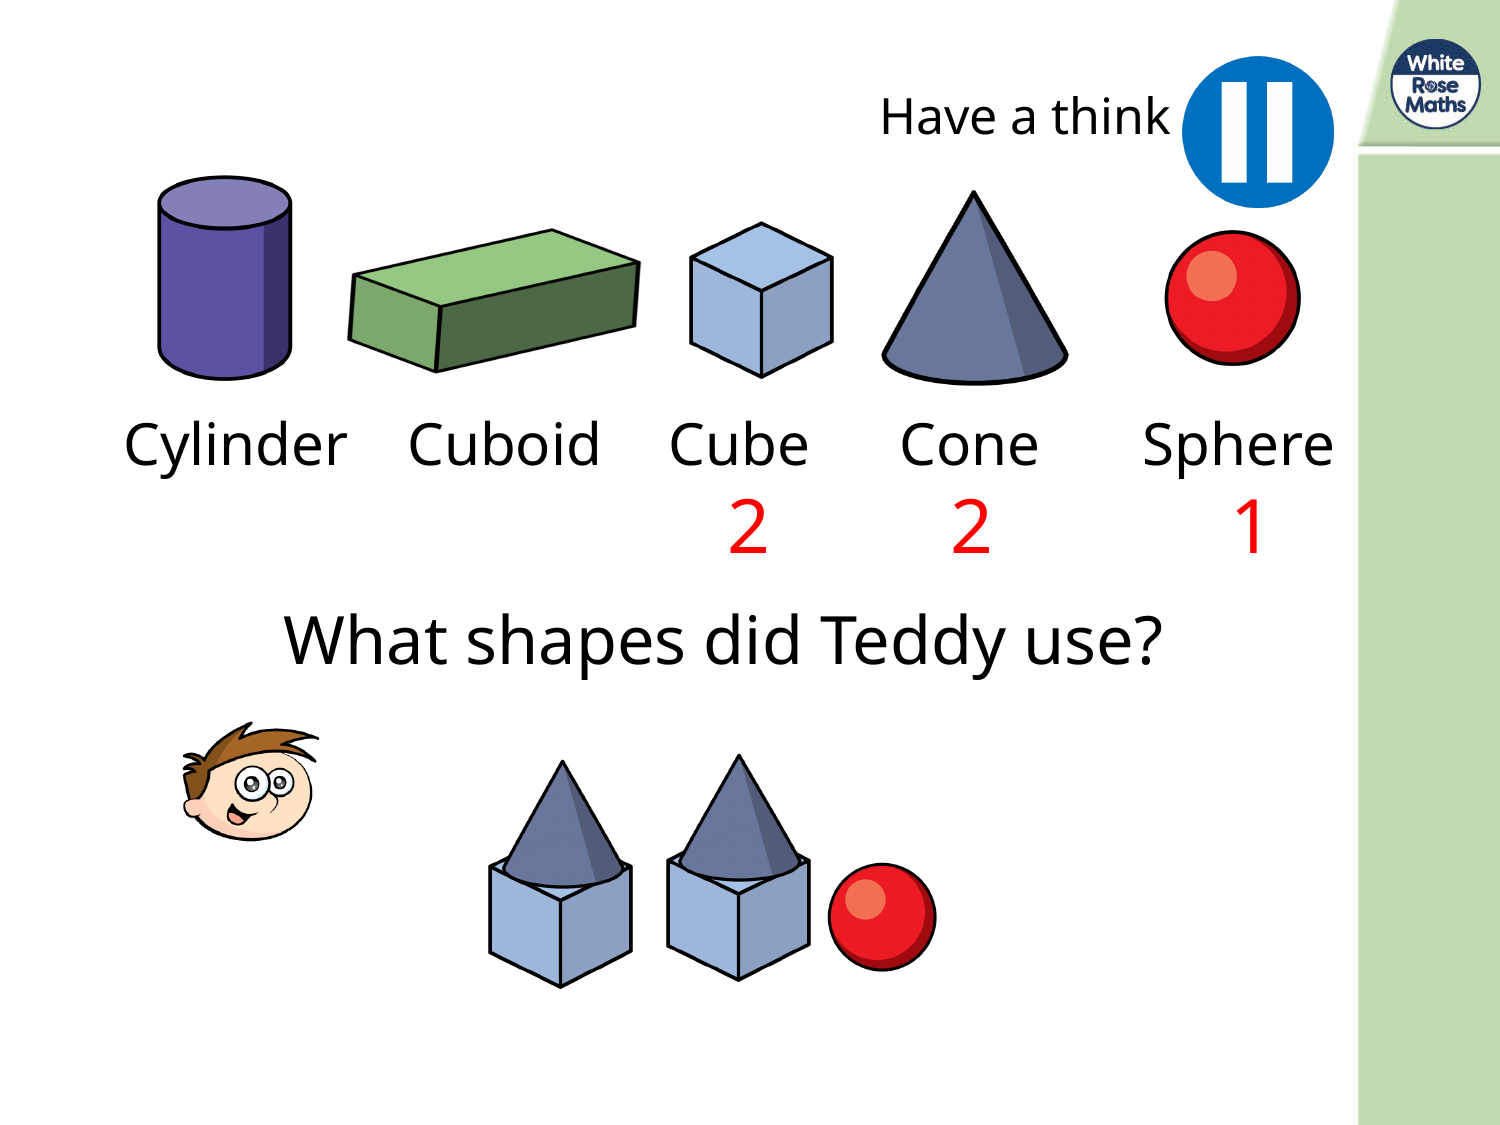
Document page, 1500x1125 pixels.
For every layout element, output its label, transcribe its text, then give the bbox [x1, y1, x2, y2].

text_box Sphere [1106, 400, 1393, 485]
text_box What shapes did Teddy use? [104, 590, 1344, 685]
text_box 2 [680, 471, 819, 576]
text_box Have a think [864, 77, 1182, 152]
text_box 1 [1182, 471, 1321, 576]
text_box Cube [639, 400, 861, 485]
text_box Cylinder [60, 400, 370, 485]
picture [0, 0, 1500, 1125]
text_box 2 [903, 471, 1042, 576]
text_box Cone [861, 400, 1106, 485]
text_box Cuboid [370, 400, 639, 485]
